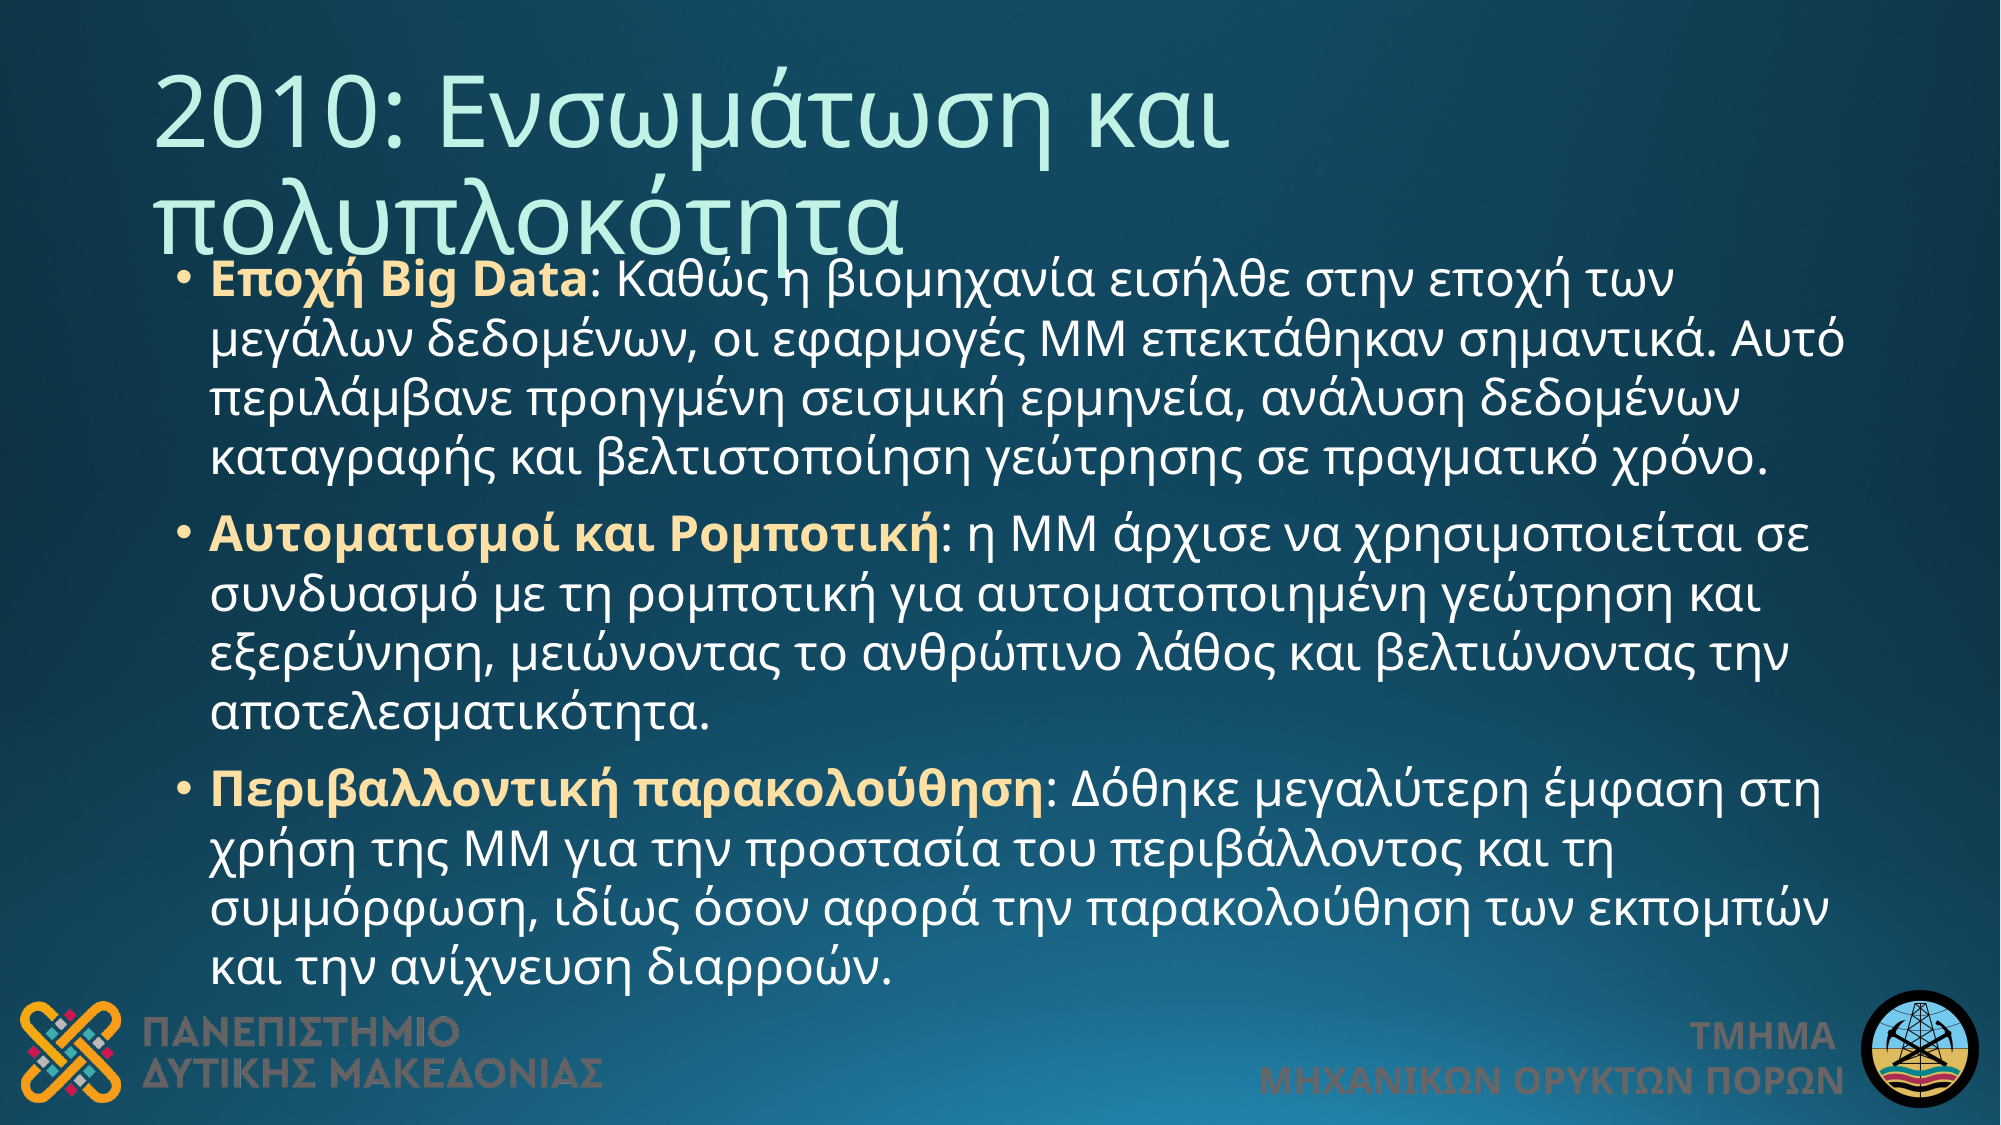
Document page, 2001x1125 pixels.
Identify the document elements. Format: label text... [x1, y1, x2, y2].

list Εποχή Big Data: Καθώς η βιομηχανία εισήλθε στην εποχή των μεγάλων δεδομένων, οι εφαρμογές ΜΜ επεκτάθηκαν σημαντικά. Αυτό περιλάμβανε προηγμένη σεισμική ερμηνεία, ανάλυση δεδομένων καταγραφής και βελτιστοποίηση γεώτρησης σε πραγματικό χρόνο. Αυτοματισμοί και Ρομποτική: η ΜΜ άρχισε να χρησιμοποιείται σε συνδυασμό με τη ρομποτική για αυτοματοποιημένη γεώτρηση και εξερεύνηση, μειώνοντας το ανθρώπινο λάθος και βελτιώνοντας την αποτελεσματικότητα. Περιβαλλοντική παρακολούθηση: Δόθηκε μεγαλύτερη έμφαση στη χρήση της ΜΜ για την προστασία του περιβάλλοντος και τη συμμόρφωση, ιδίως όσον αφορά την παρακολούθηση των εκπομπών και την ανίχνευση διαρροών. [160, 239, 1863, 1014]
picture [0, 0, 2001, 1125]
title 2010: Ενσωμάτωση και πολυπλοκότητα [137, 59, 1863, 278]
